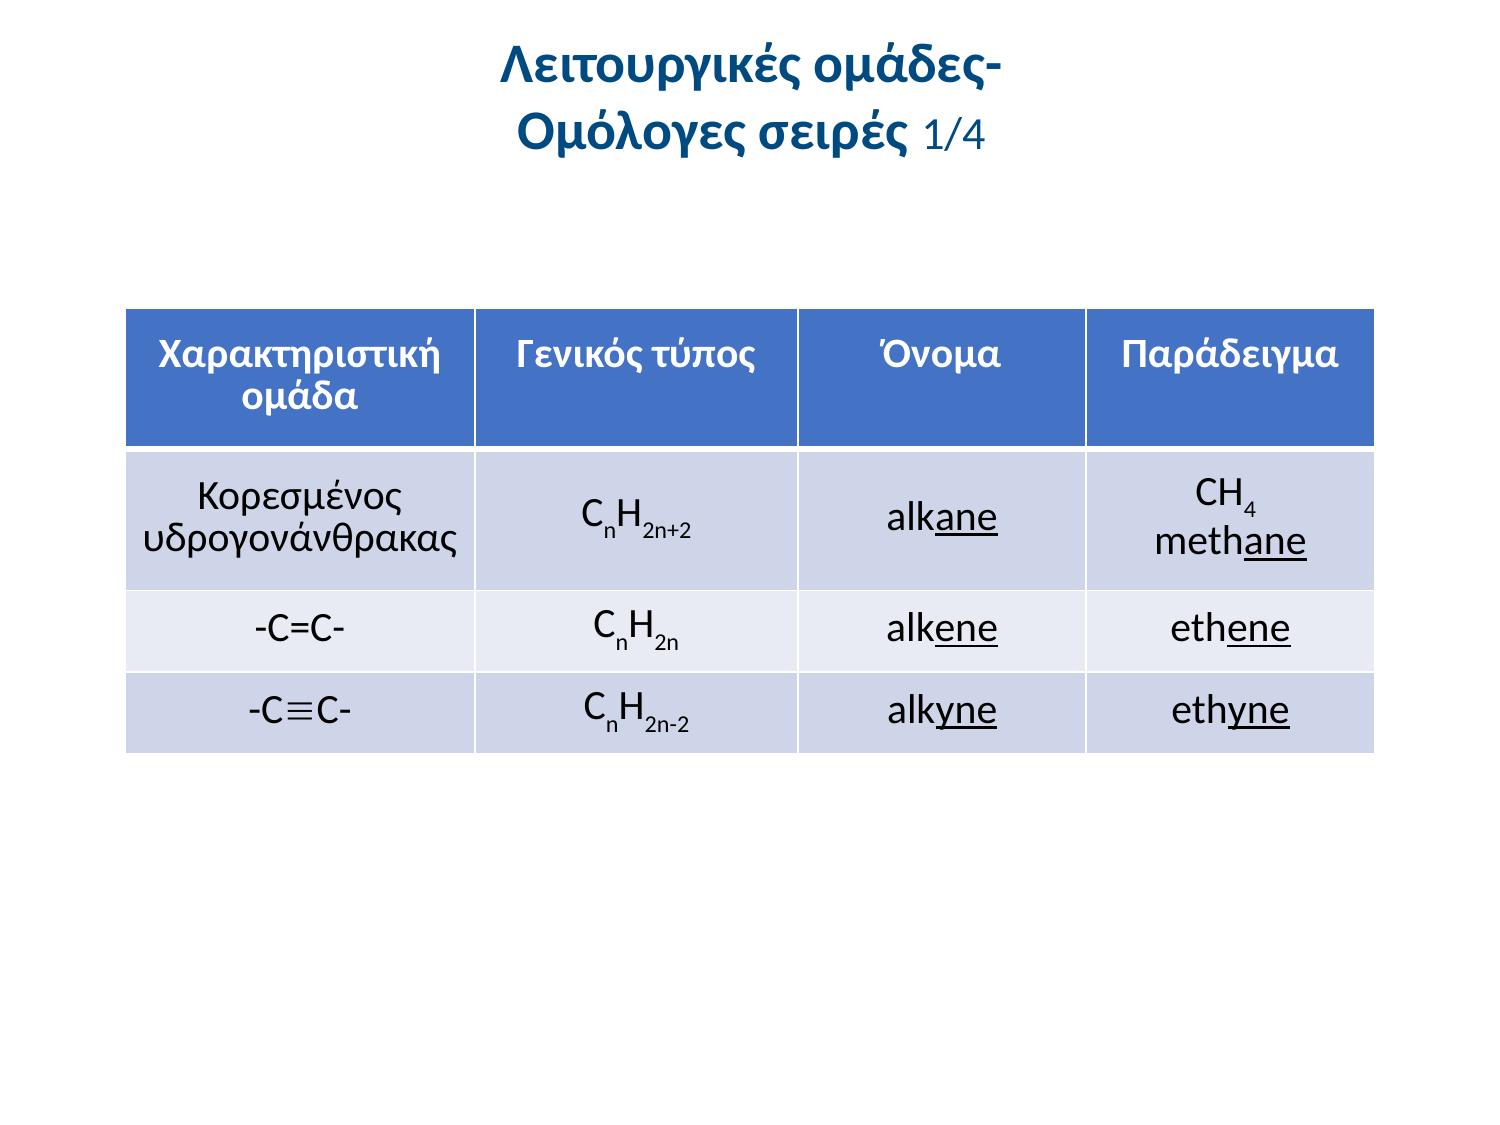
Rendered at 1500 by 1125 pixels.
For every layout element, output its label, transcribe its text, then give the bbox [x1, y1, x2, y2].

table_cell alkyne [799, 673, 1085, 753]
title Λειτουργικές ομάδες- Ομόλογες σειρές 1/4 [76, 19, 1427, 169]
table_cell CnH2n+2 [476, 452, 797, 590]
table_cell Κορεσμένος υδρογονάνθρακας [126, 452, 474, 590]
table_cell -CC- [126, 673, 474, 753]
table_cell CnH2n [476, 591, 797, 671]
table_cell alkane [799, 452, 1085, 590]
table_cell alkene [799, 591, 1085, 671]
table_cell ethene [1087, 591, 1374, 671]
table_header Όνομα [799, 309, 1085, 446]
table_cell CnH2n-2 [476, 673, 797, 753]
table_header Γενικός τύπος [476, 309, 797, 446]
table_header Χαρακτηριστική ομάδα [126, 309, 474, 446]
table_cell CH4 methane [1087, 452, 1374, 590]
table_header Παράδειγμα [1087, 309, 1374, 446]
table_cell -C=C- [126, 591, 474, 671]
table_cell ethyne [1087, 673, 1374, 753]
